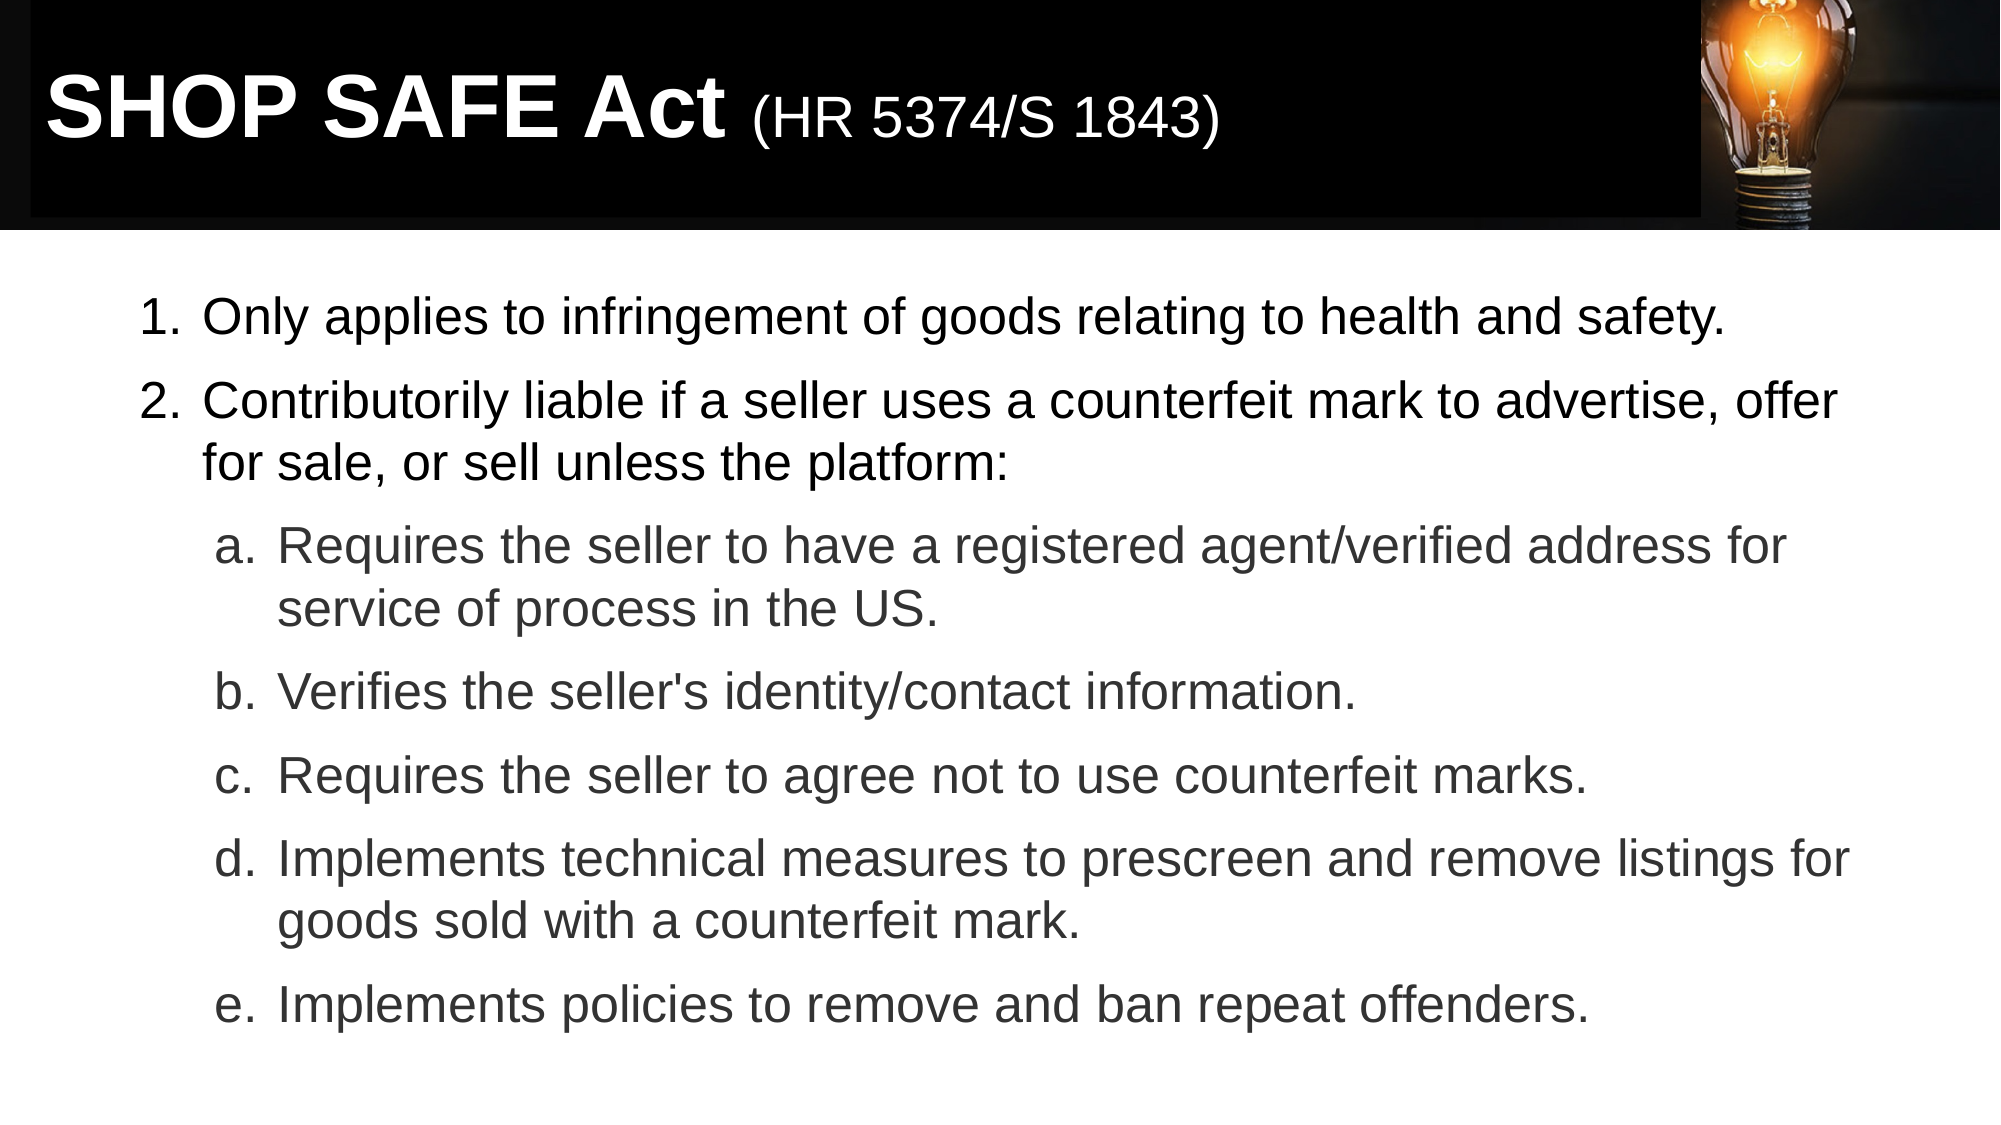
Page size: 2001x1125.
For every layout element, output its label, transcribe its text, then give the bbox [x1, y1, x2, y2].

text_box Only applies to infringement of goods relating to health and safety. Contributorily liable if a seller uses a counterfeit mark to advertise, offer for sale, or sell unless the platform: Requires the seller to have a registered agent/verified address for service of process in the US. Verifies the seller's identity/contact information. Requires the seller to agree not to use counterfeit marks. Implements technical measures to prescreen and remove listings for goods sold with a counterfeit mark. Implements policies to remove and ban repeat offenders. [112, 267, 1888, 1048]
title SHOP SAFE Act (HR 5374/S 1843) [30, 0, 1701, 218]
picture [0, 0, 2000, 230]
